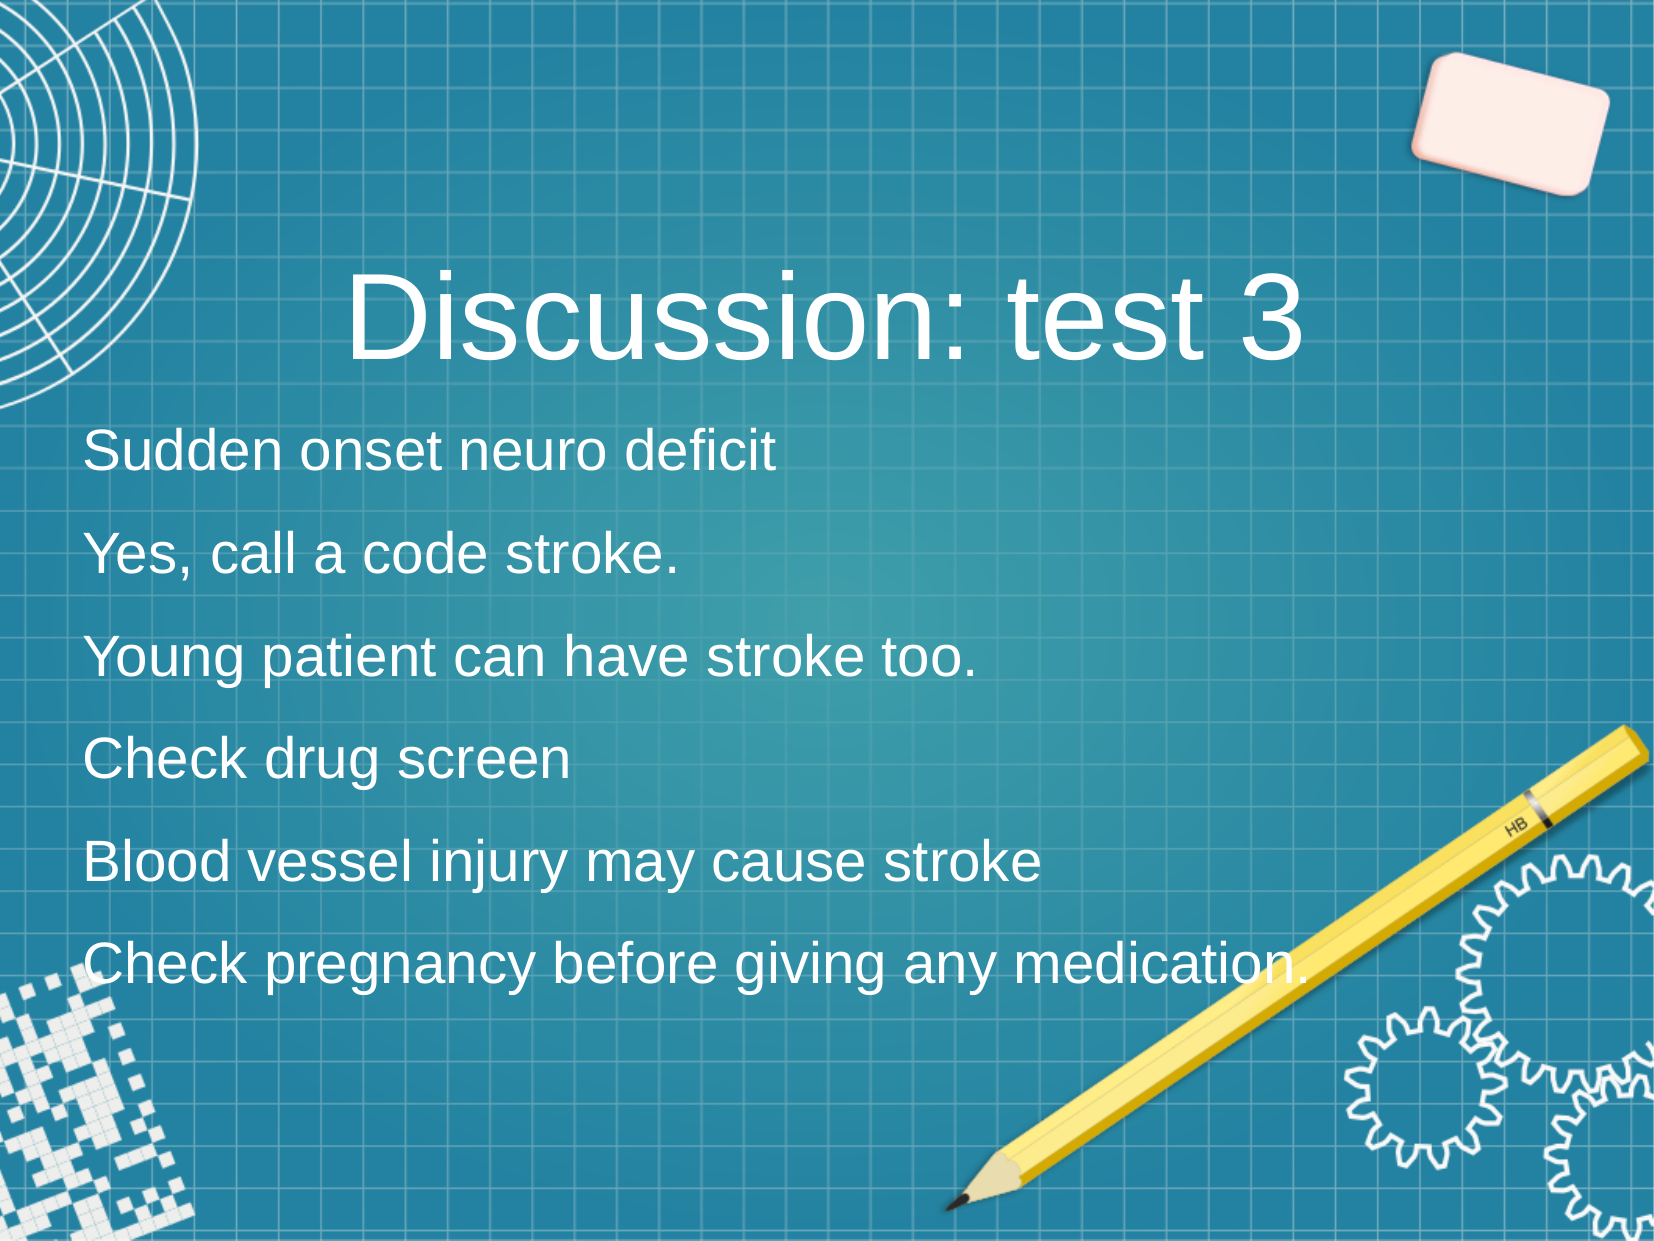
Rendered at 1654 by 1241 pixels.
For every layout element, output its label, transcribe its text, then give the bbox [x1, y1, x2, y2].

title Discussion: test 3 [82, 177, 1570, 412]
list Sudden onset neuro deficit Yes, call a code stroke. Young patient can have stroke too. Check drug screen Blood vessel injury may cause stroke Check pregnancy before giving any medication. [82, 412, 1570, 1122]
picture [0, 0, 1654, 1241]
